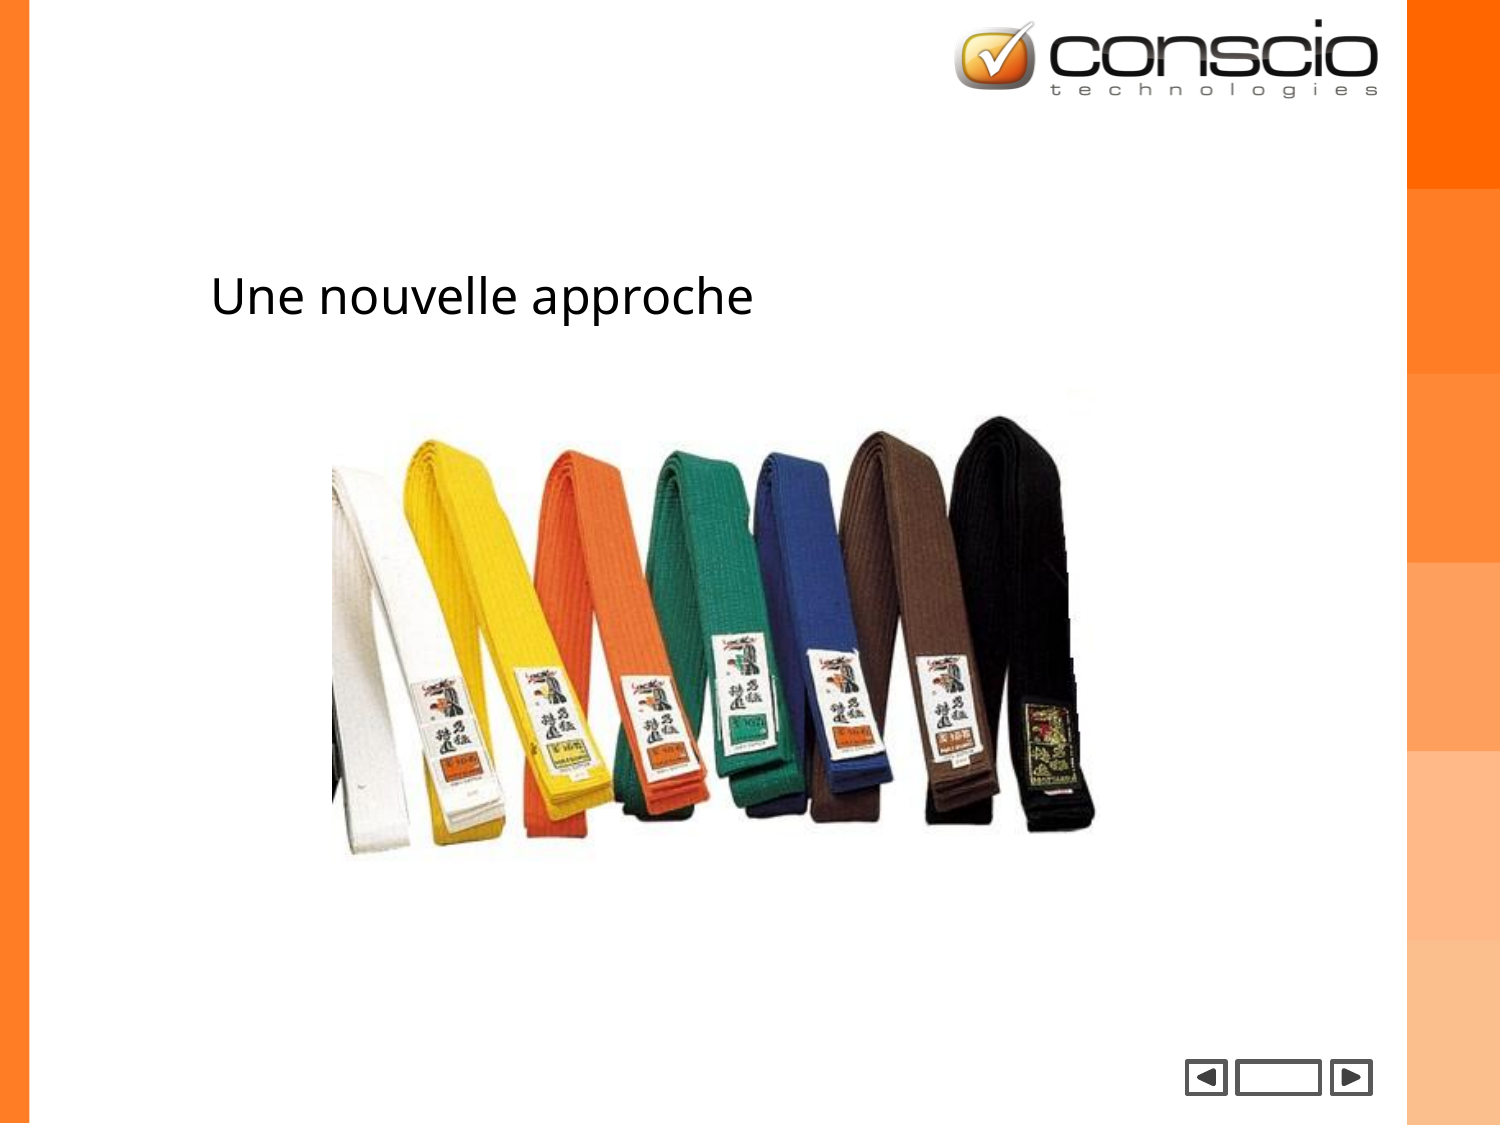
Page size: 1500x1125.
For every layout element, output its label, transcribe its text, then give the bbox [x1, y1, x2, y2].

picture [938, 5, 1389, 103]
picture [332, 389, 1100, 868]
text_box [1235, 1059, 1322, 1096]
text_box [0, 0, 31, 1125]
text_box Une nouvelle approche [120, 245, 1401, 333]
text_box [1185, 1059, 1228, 1096]
text_box [1196, 1068, 1216, 1087]
text_box [1341, 1068, 1361, 1086]
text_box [1406, 0, 1500, 1125]
text_box [1330, 1059, 1373, 1096]
